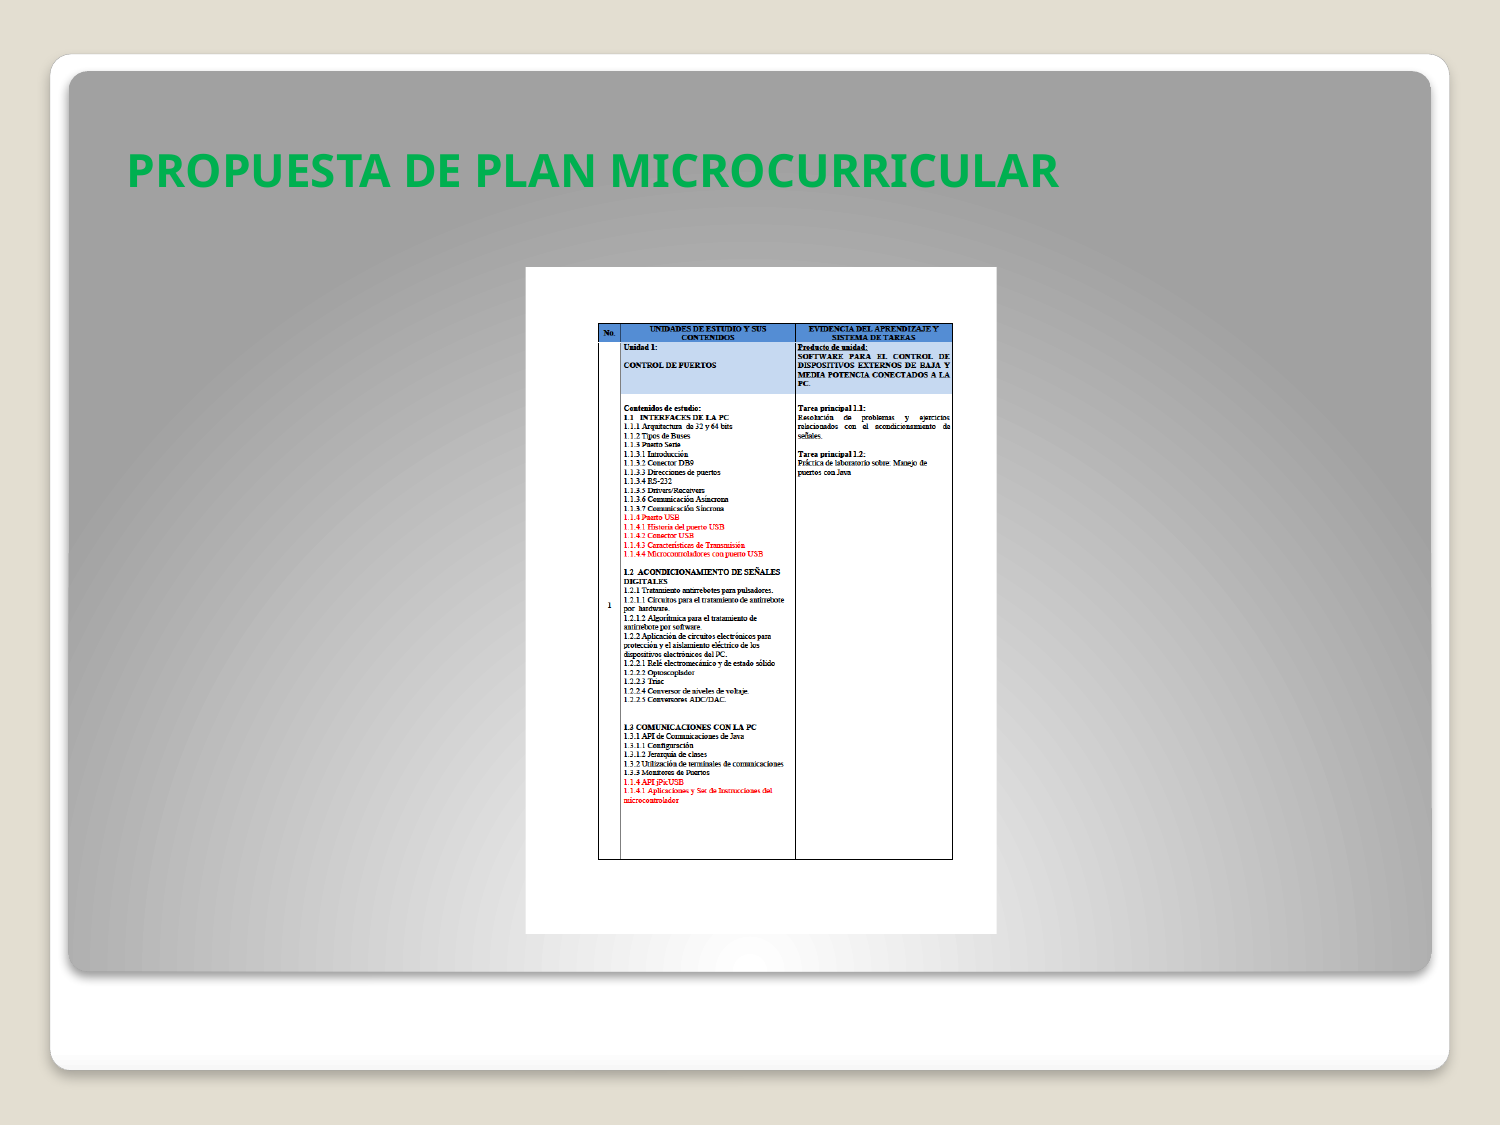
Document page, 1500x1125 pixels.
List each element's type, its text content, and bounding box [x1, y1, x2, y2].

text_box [525, 266, 997, 935]
text_box PROPUESTA DE PLAN MICROCURRICULAR [112, 78, 1412, 315]
